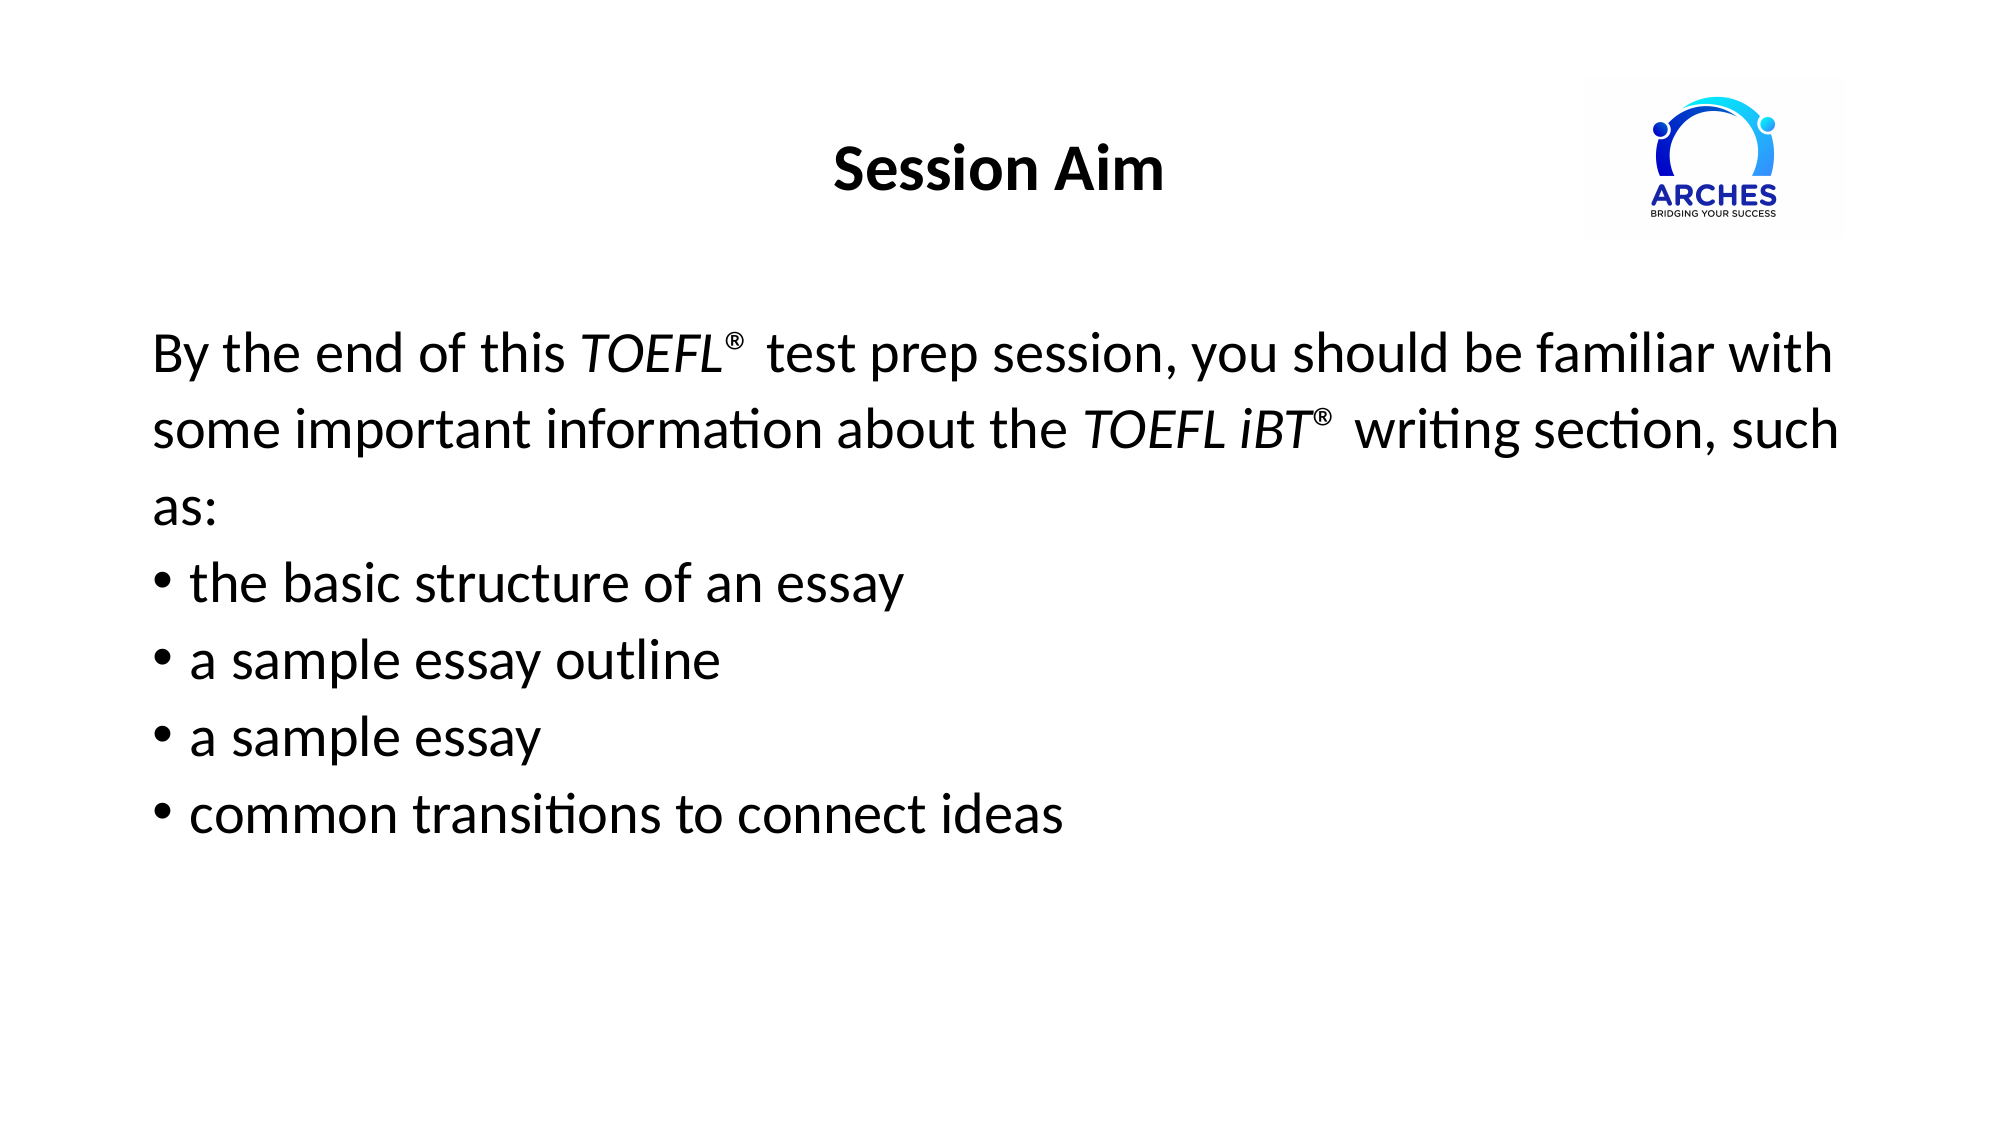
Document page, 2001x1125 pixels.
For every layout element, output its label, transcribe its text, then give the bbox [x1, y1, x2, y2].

title Session Aim [137, 59, 1863, 278]
list By the end of this TOEFL® test prep session, you should be familiar with some important information about the TOEFL iBT® writing section, such as: the basic structure of an essay a sample essay outline a sample essay common transitions to connect ideas [137, 299, 1863, 958]
picture [1583, 77, 1845, 239]
